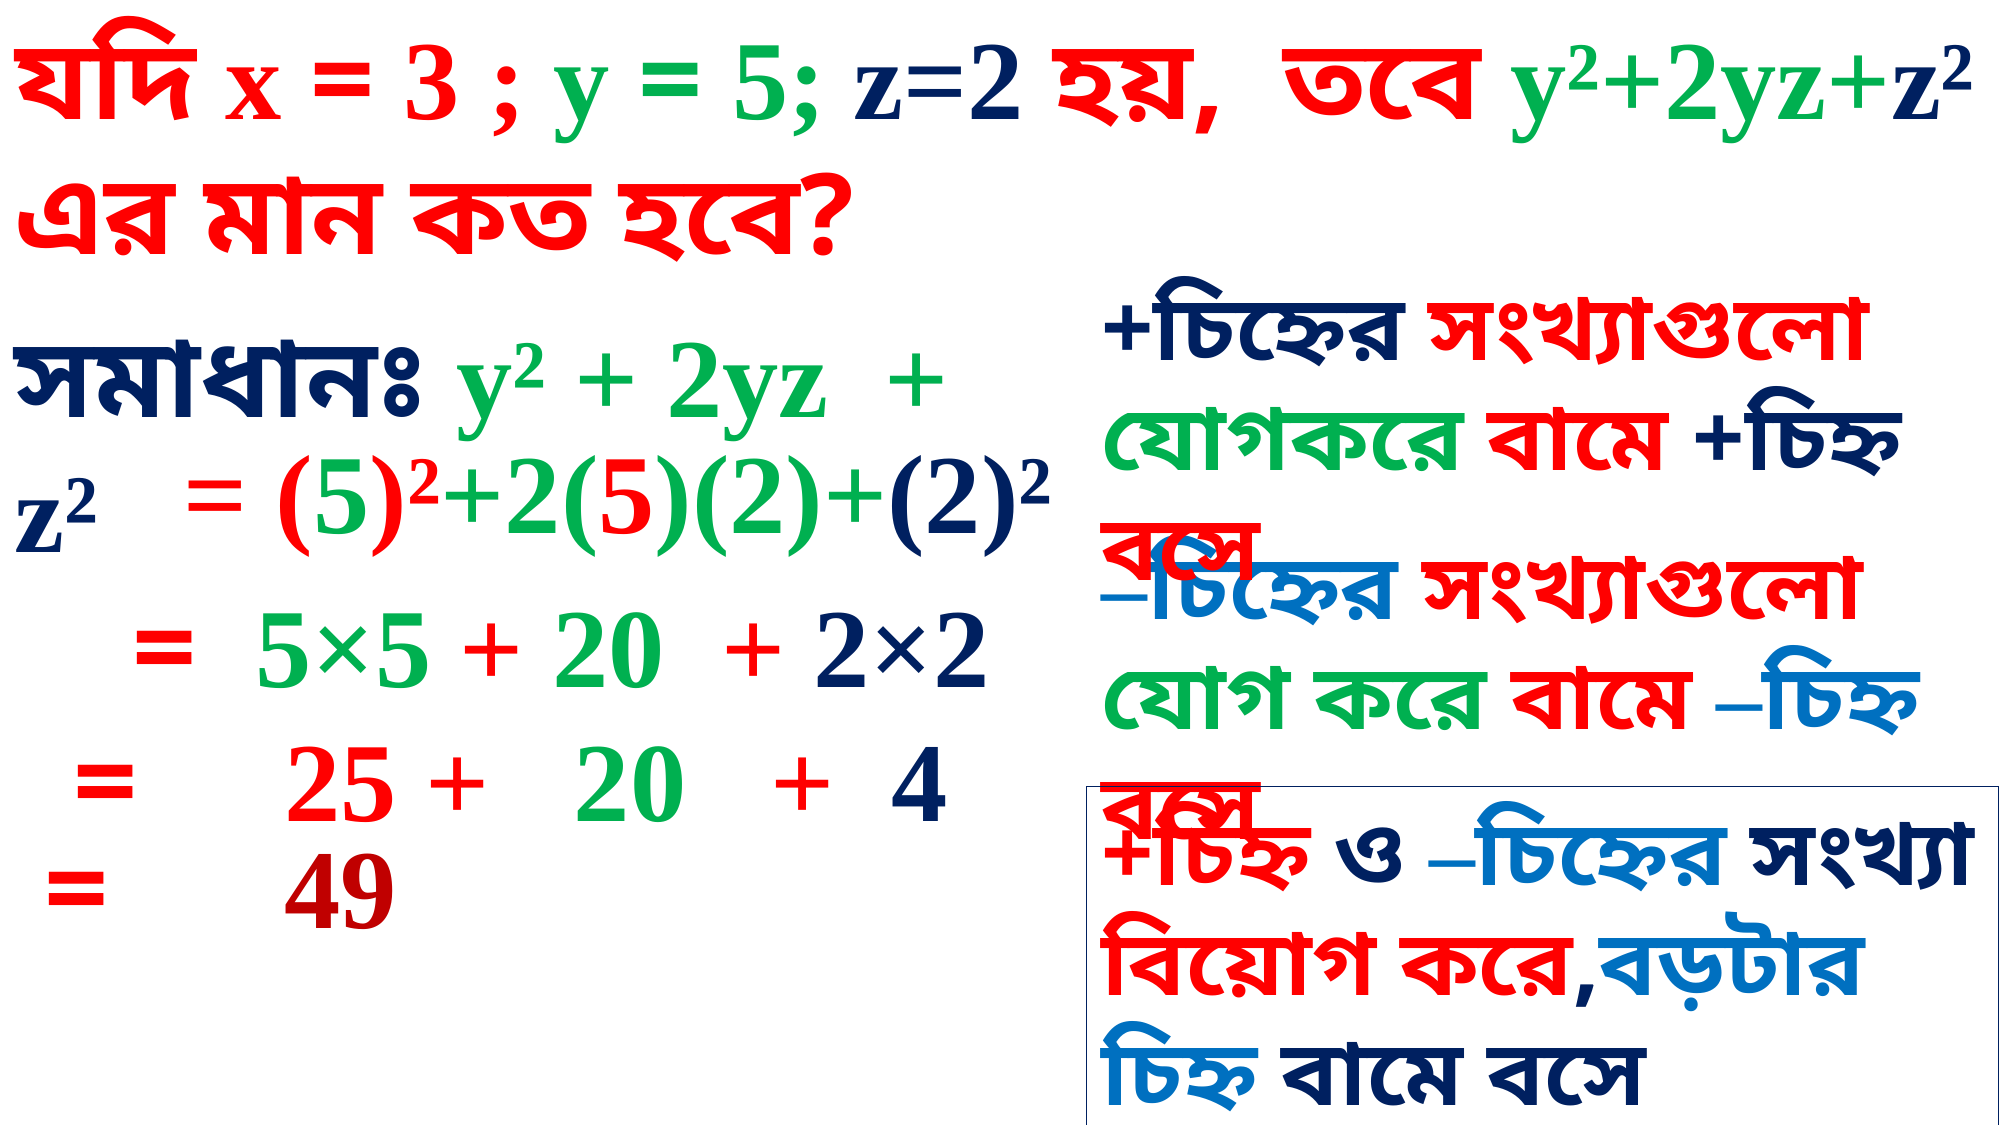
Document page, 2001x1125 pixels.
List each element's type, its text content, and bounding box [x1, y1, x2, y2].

text_box –চিহ্নের সংখ্যাগুলো যোগ করে বামে –চিহ্ন বসে [1086, 606, 1999, 786]
text_box যদি x = 3 ; y = 5; z=2 হয়, তবে y²+2yz+z² এর মান কত হবে? [0, 0, 2000, 285]
text_box = 5×5 + 20 + 2×2 [0, 567, 1086, 701]
text_box সমাধানঃ y² + 2yz + z² [0, 297, 1086, 413]
text_box +চিহ্নের সংখ্যাগুলো যোগকরে বামে +চিহ্ন বসে [1086, 261, 1999, 606]
text_box = 49 [0, 808, 1086, 959]
text_box = (5)²+2(5)(2)+(2)² [0, 413, 1086, 564]
text_box +চিহ্ন ও –চিহ্নের সংখ্যা বিয়োগ করে,বড়টার চিহ্ন বামে বসে [1086, 786, 1999, 1125]
text_box = 25 + 20 + 4 [0, 701, 1086, 808]
